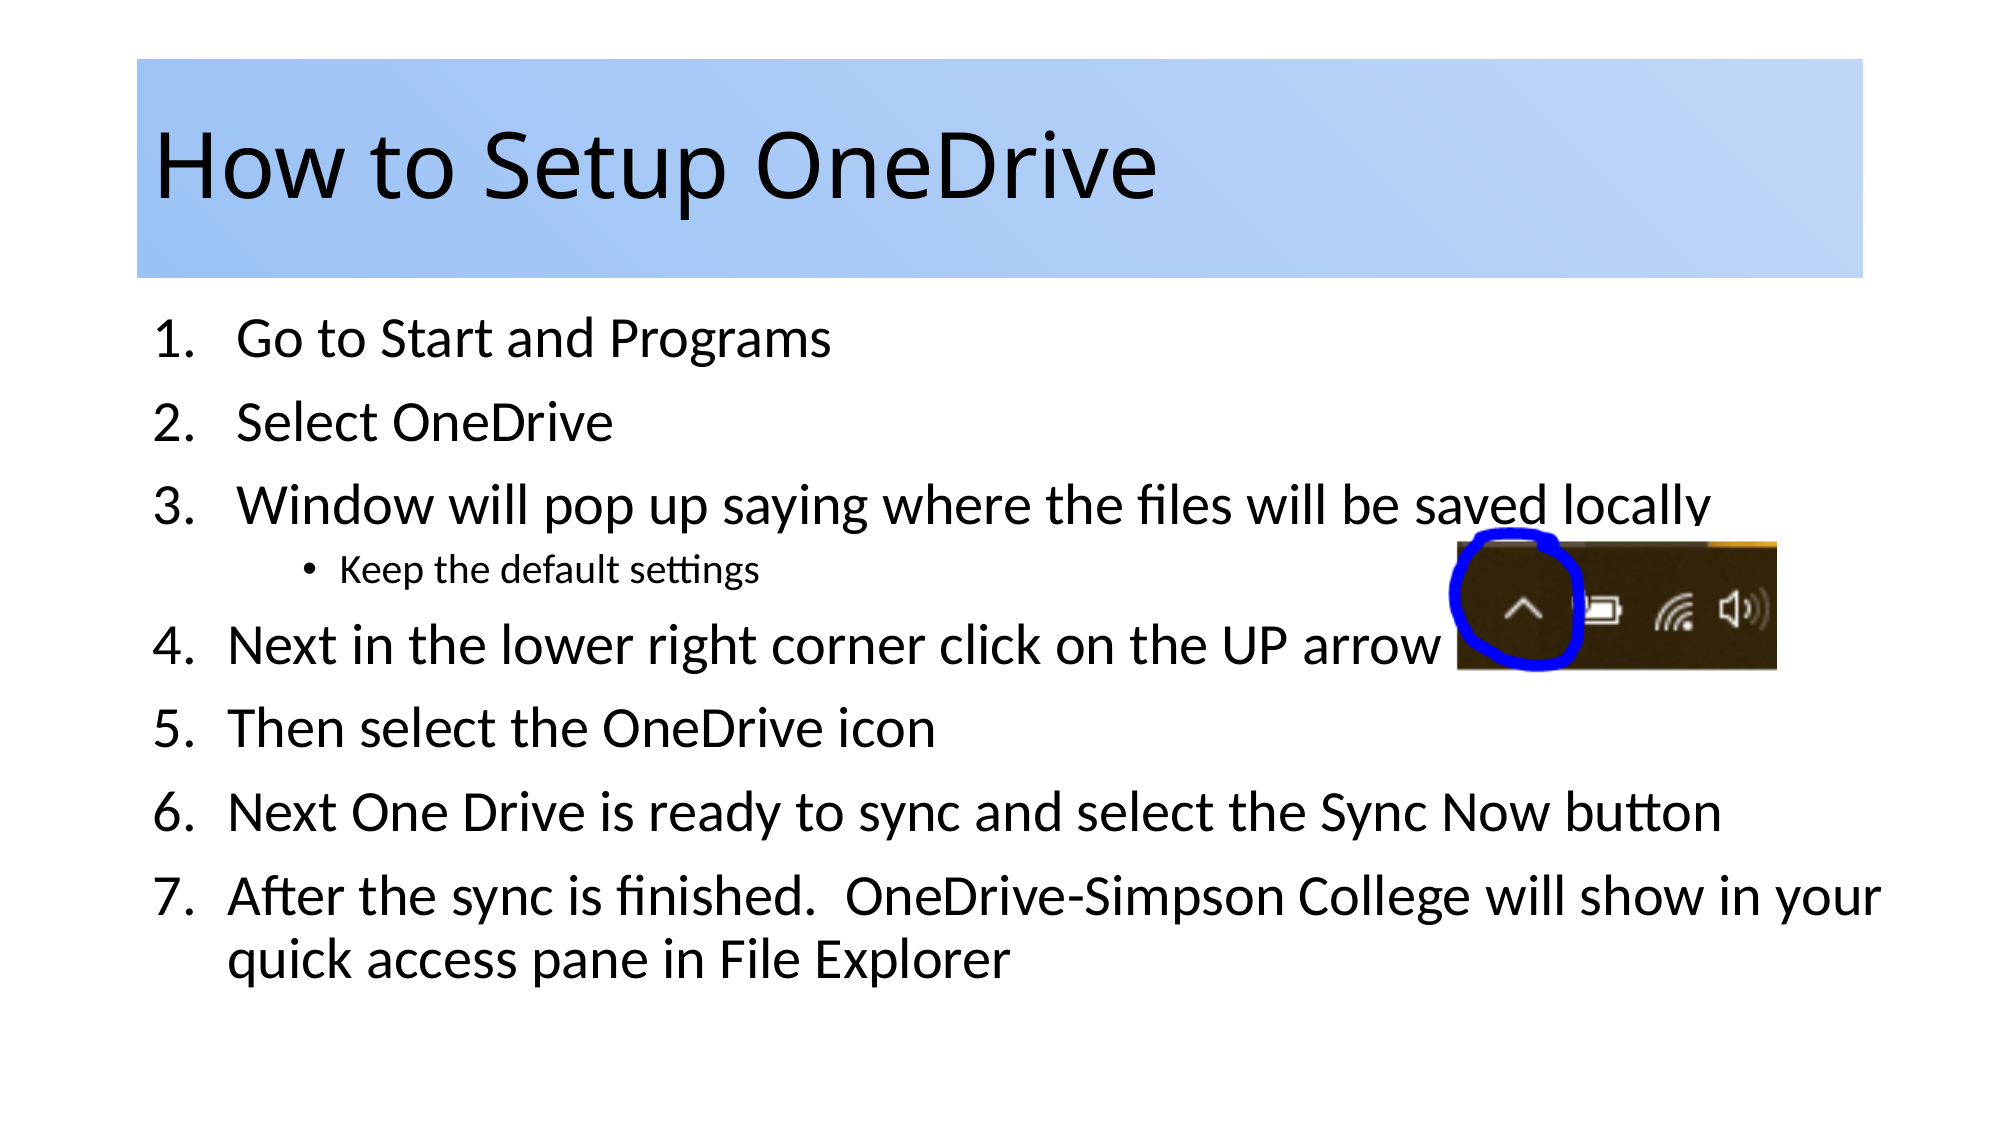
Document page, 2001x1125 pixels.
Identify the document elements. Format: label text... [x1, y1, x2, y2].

list Go to Start and Programs Select OneDrive Window will pop up saying where the files will be saved locally Keep the default settings Next in the lower right corner click on the UP arrow Then select the OneDrive icon Next One Drive is ready to sync and select the Sync Now button After the sync is finished. OneDrive-Simpson College will show in your quick access pane in File Explorer [137, 299, 1969, 1014]
title How to Setup OneDrive [137, 59, 1863, 278]
picture [1448, 526, 1777, 677]
